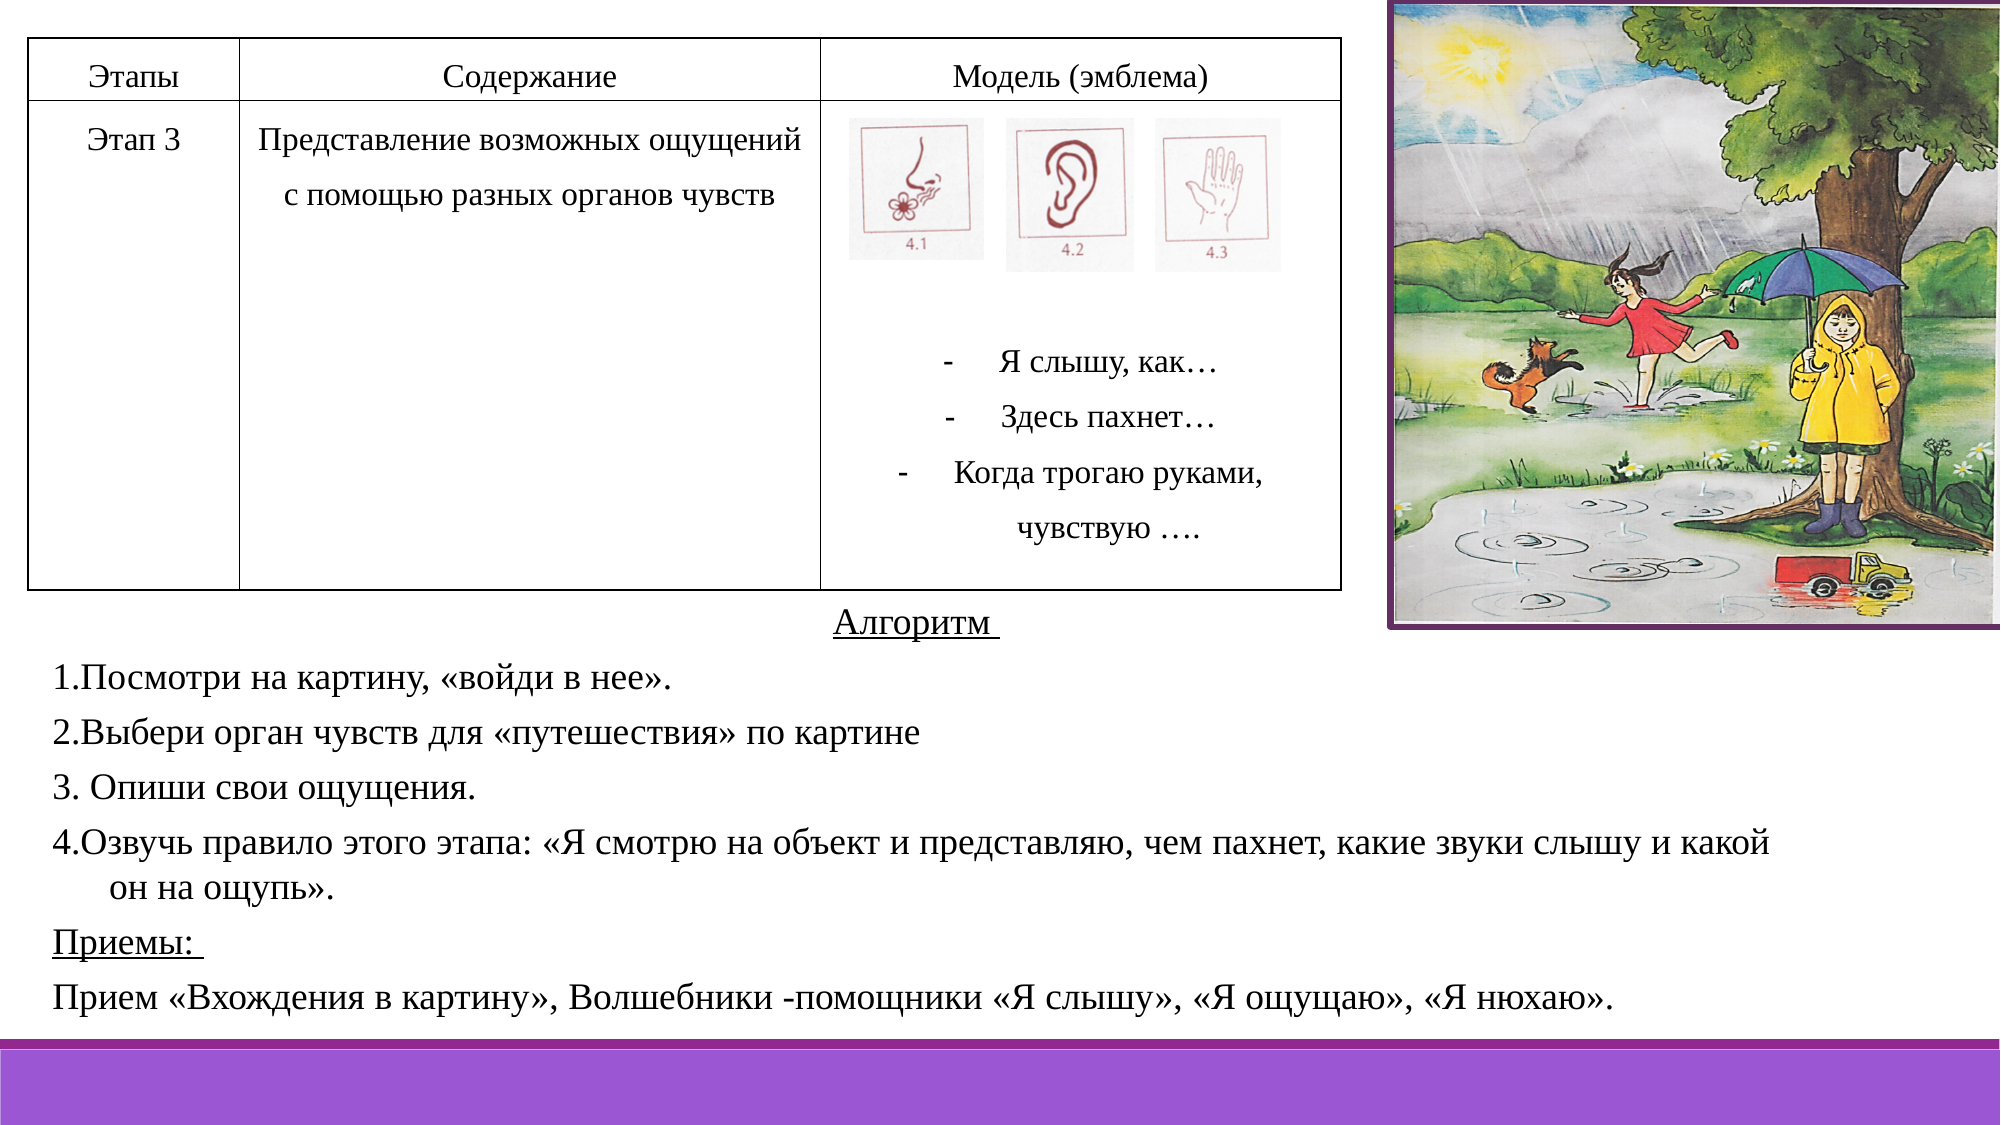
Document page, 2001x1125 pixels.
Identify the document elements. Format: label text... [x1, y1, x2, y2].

table_cell Я слышу, как… Здесь пахнет… Когда трогаю руками, чувствую …. [821, 101, 1340, 589]
table_header Этапы [29, 39, 239, 100]
picture [1005, 117, 1134, 272]
picture [849, 117, 985, 260]
picture [1393, 3, 2000, 624]
text_box Алгоритм 1.Посмотри на картину, «войди в нее». 2.Выбери орган чувств для «путешествия» по картине 3. Опиши свои ощущения. 4.Озвучь правило этого этапа: «Я смотрю на объект и представляю, чем пахнет, какие звуки слышу и какой он на ощупь». Приемы: Прием «Вхождения в картину», Волшебники -помощники «Я слышу», «Я ощущаю», «Я нюхаю». [37, 589, 1796, 1080]
picture [1155, 117, 1282, 272]
table_header Модель (эмблема) [821, 39, 1340, 100]
table_header Содержание [240, 39, 820, 100]
table_cell Представление возможных ощущений с помощью разных органов чувств [240, 101, 820, 589]
table_cell Этап 3 [29, 101, 239, 589]
